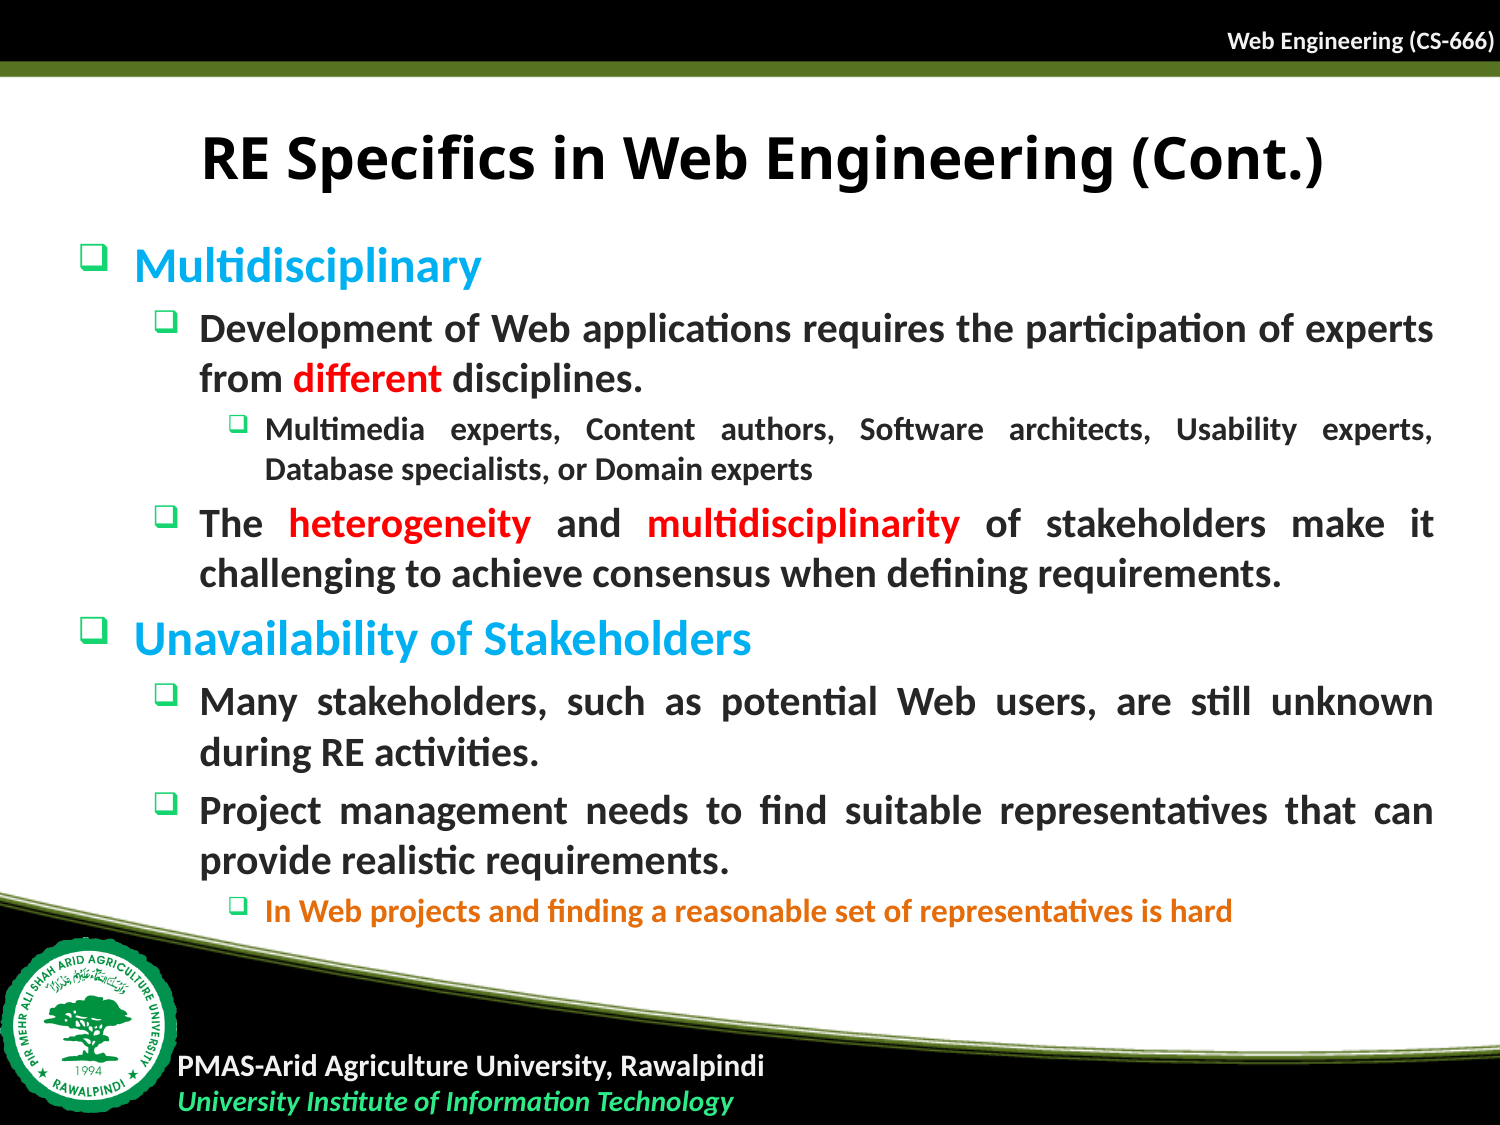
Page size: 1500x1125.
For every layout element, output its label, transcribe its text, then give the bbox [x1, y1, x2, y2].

list Multidisciplinary Development of Web applications requires the participation of experts from different disciplines. Multimedia experts, Content authors, Software architects, Usability experts, Database specialists, or Domain experts The heterogeneity and multidisciplinarity of stakeholders make it challenging to achieve consensus when defining requirements. Unavailability of Stakeholders Many stakeholders, such as potential Web users, are still unknown during RE activities. Project management needs to find suitable representatives that can provide realistic requirements. In Web projects and finding a reasonable set of representatives is hard [62, 224, 1450, 963]
picture [0, 1, 1500, 1125]
title RE Specifics in Web Engineering (Cont.) [62, 112, 1463, 200]
